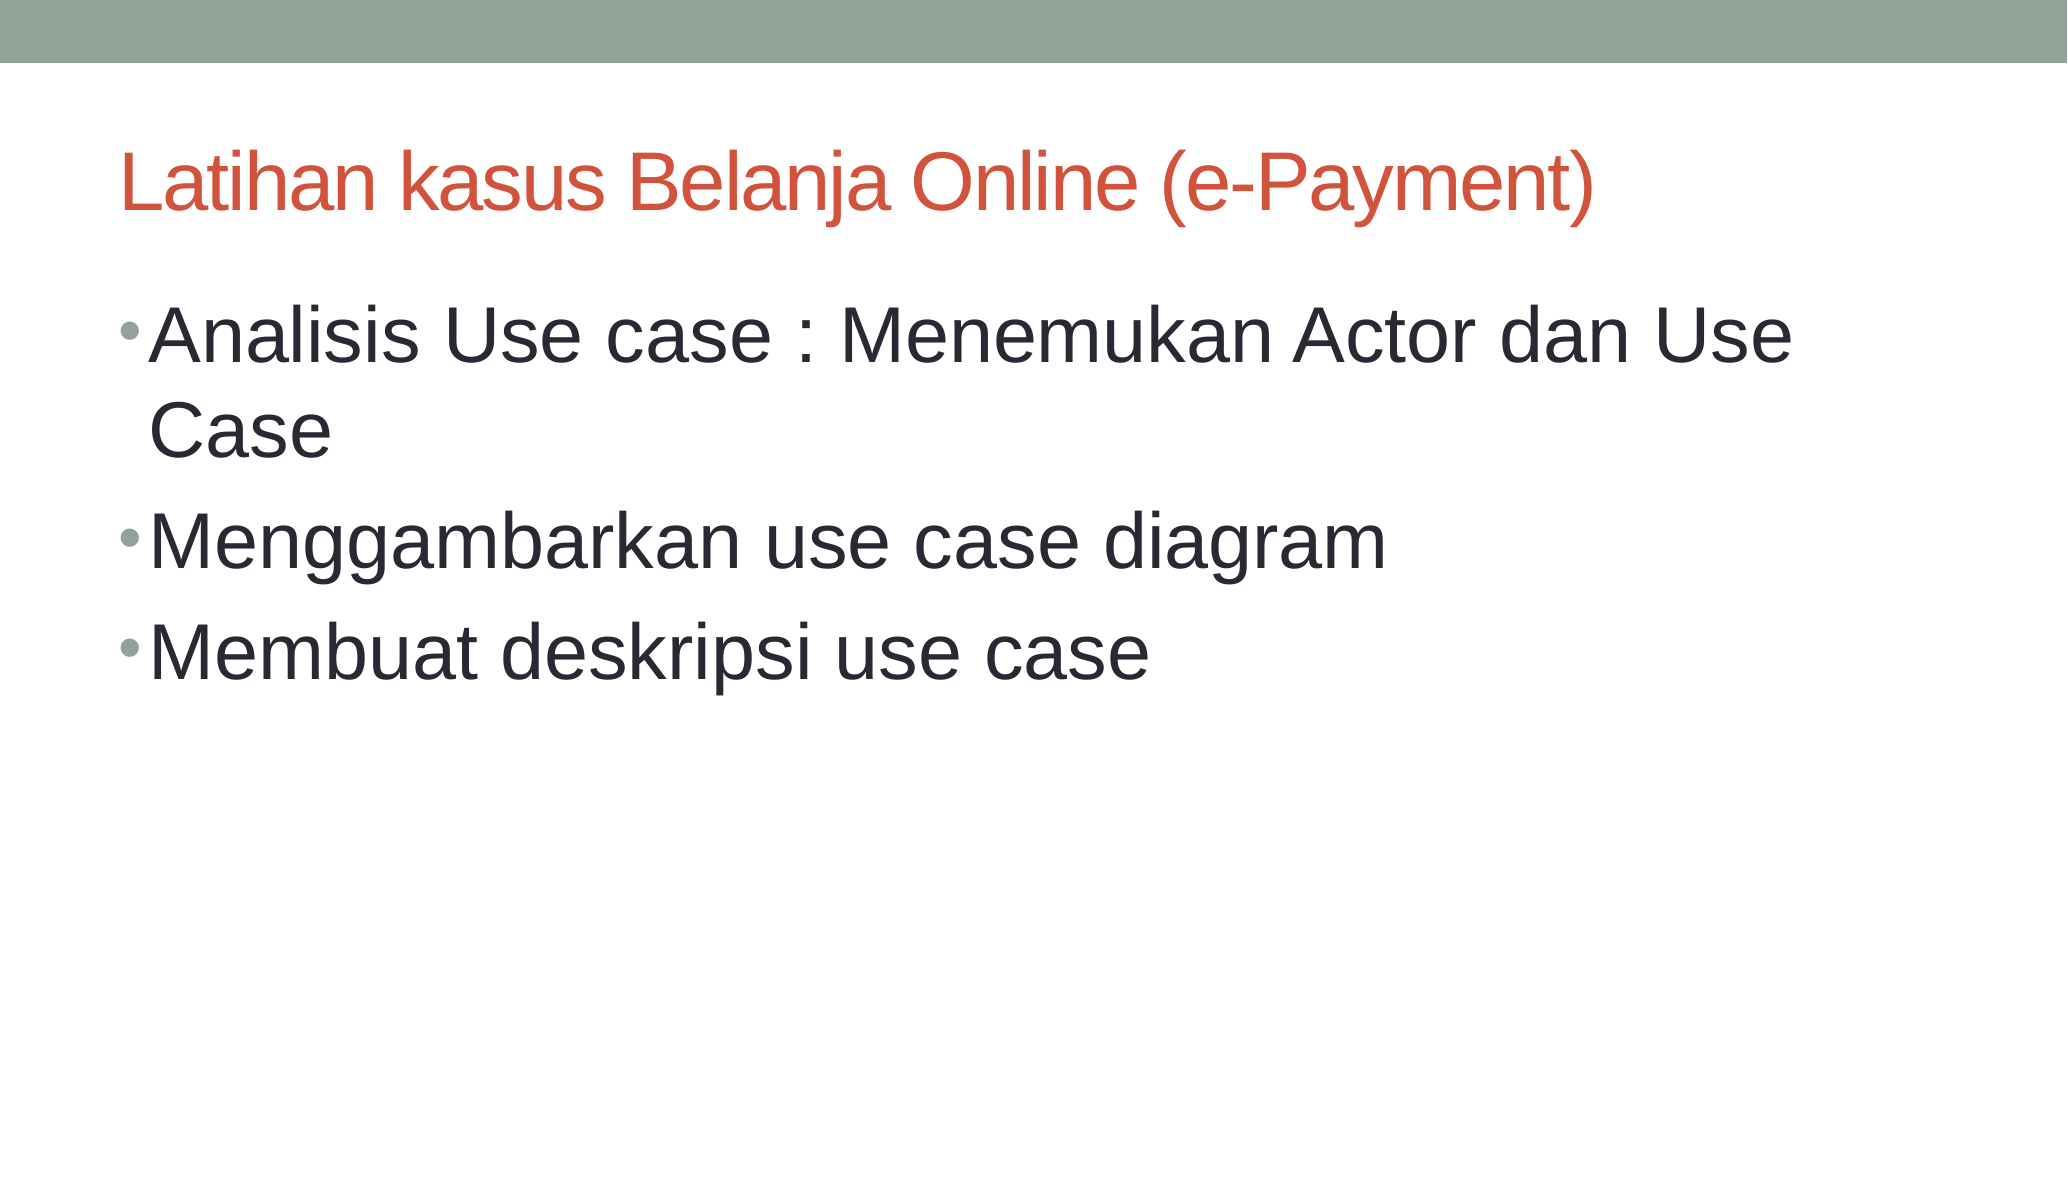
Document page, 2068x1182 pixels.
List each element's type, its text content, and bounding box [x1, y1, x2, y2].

list Analisis Use case : Menemukan Actor dan Use Case Menggambarkan use case diagram Membuat deskripsi use case [103, 275, 1964, 1116]
title Latihan kasus Belanja Online (e-Payment) [103, 91, 1964, 263]
